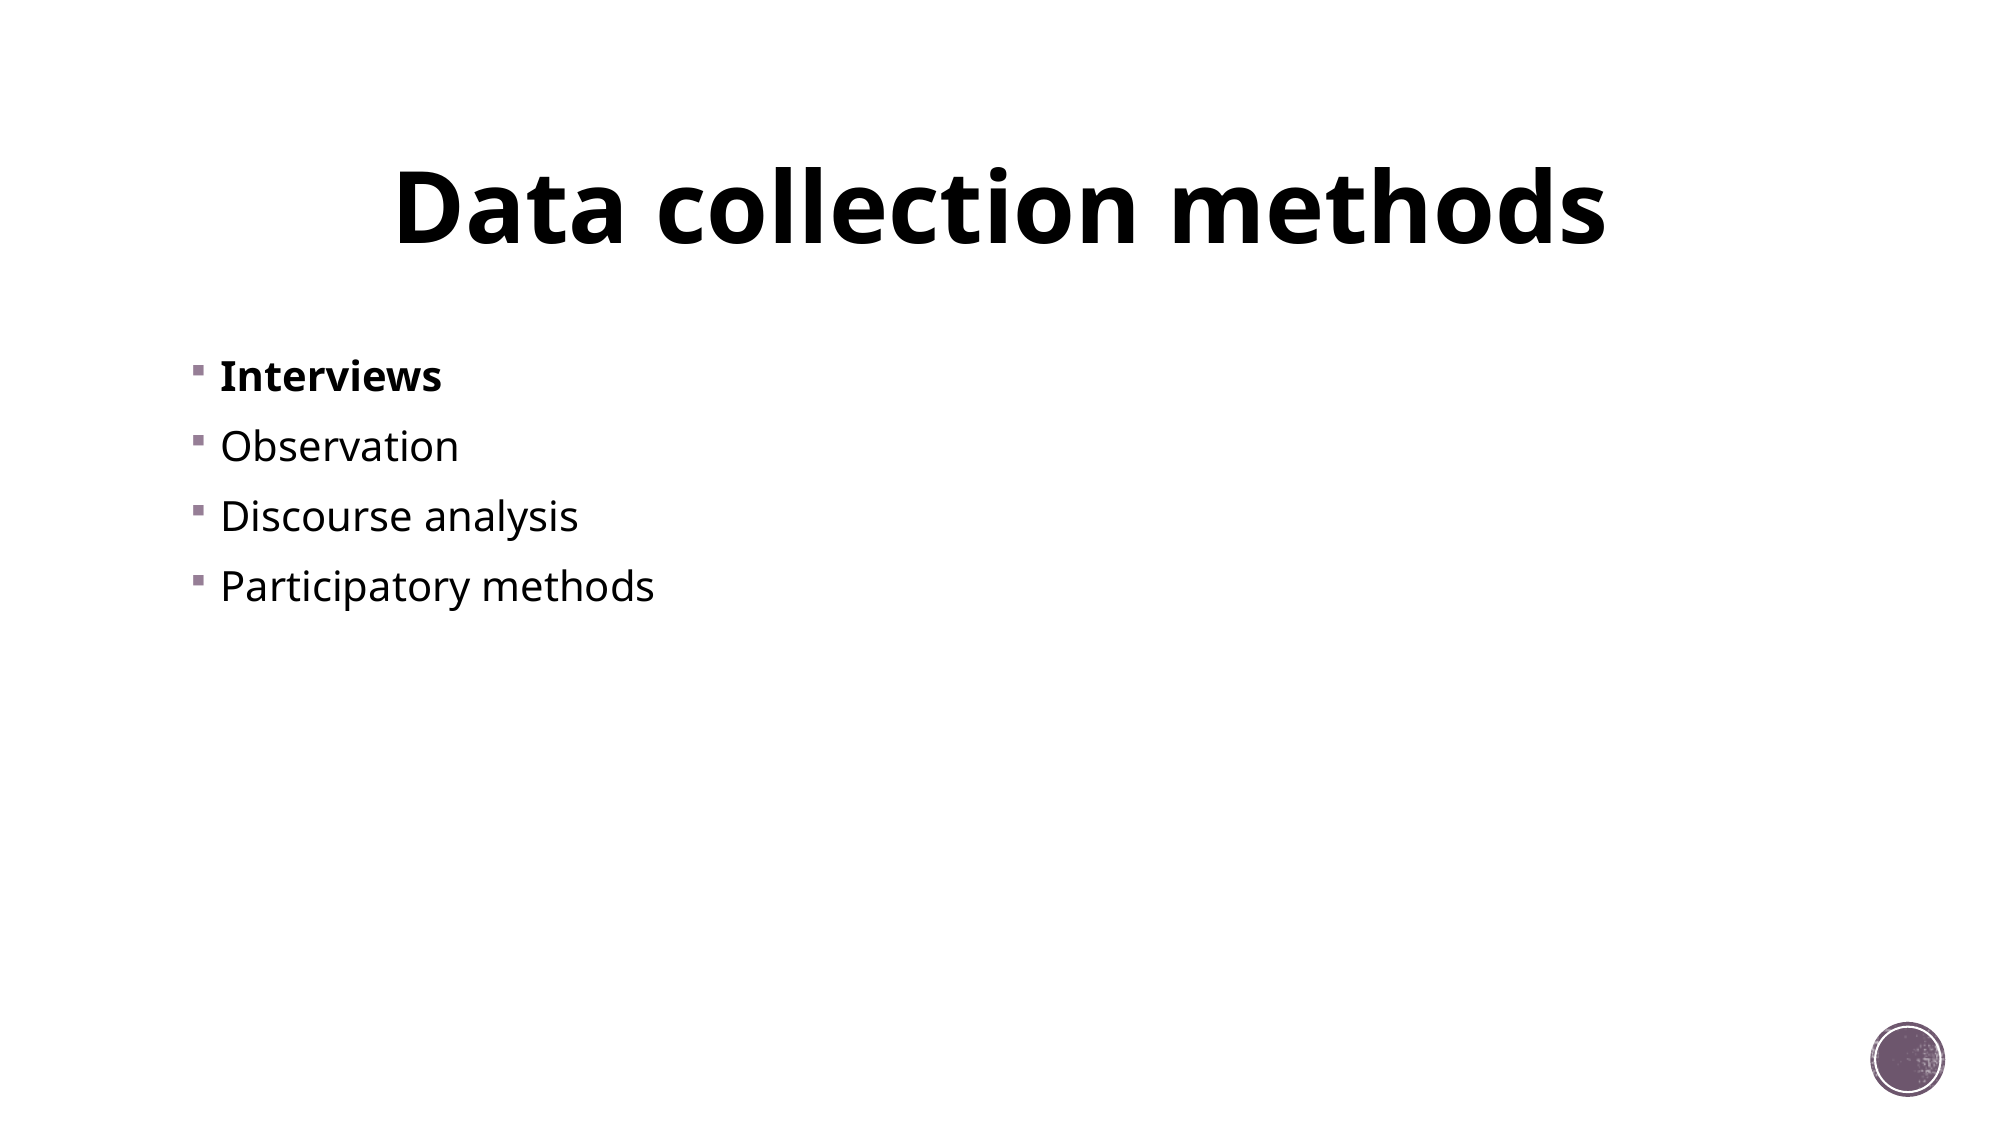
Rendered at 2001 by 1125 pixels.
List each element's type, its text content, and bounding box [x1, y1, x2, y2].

list Interviews Observation Discourse analysis Participatory methods [175, 348, 1826, 1013]
title Data collection methods [175, 79, 1826, 344]
